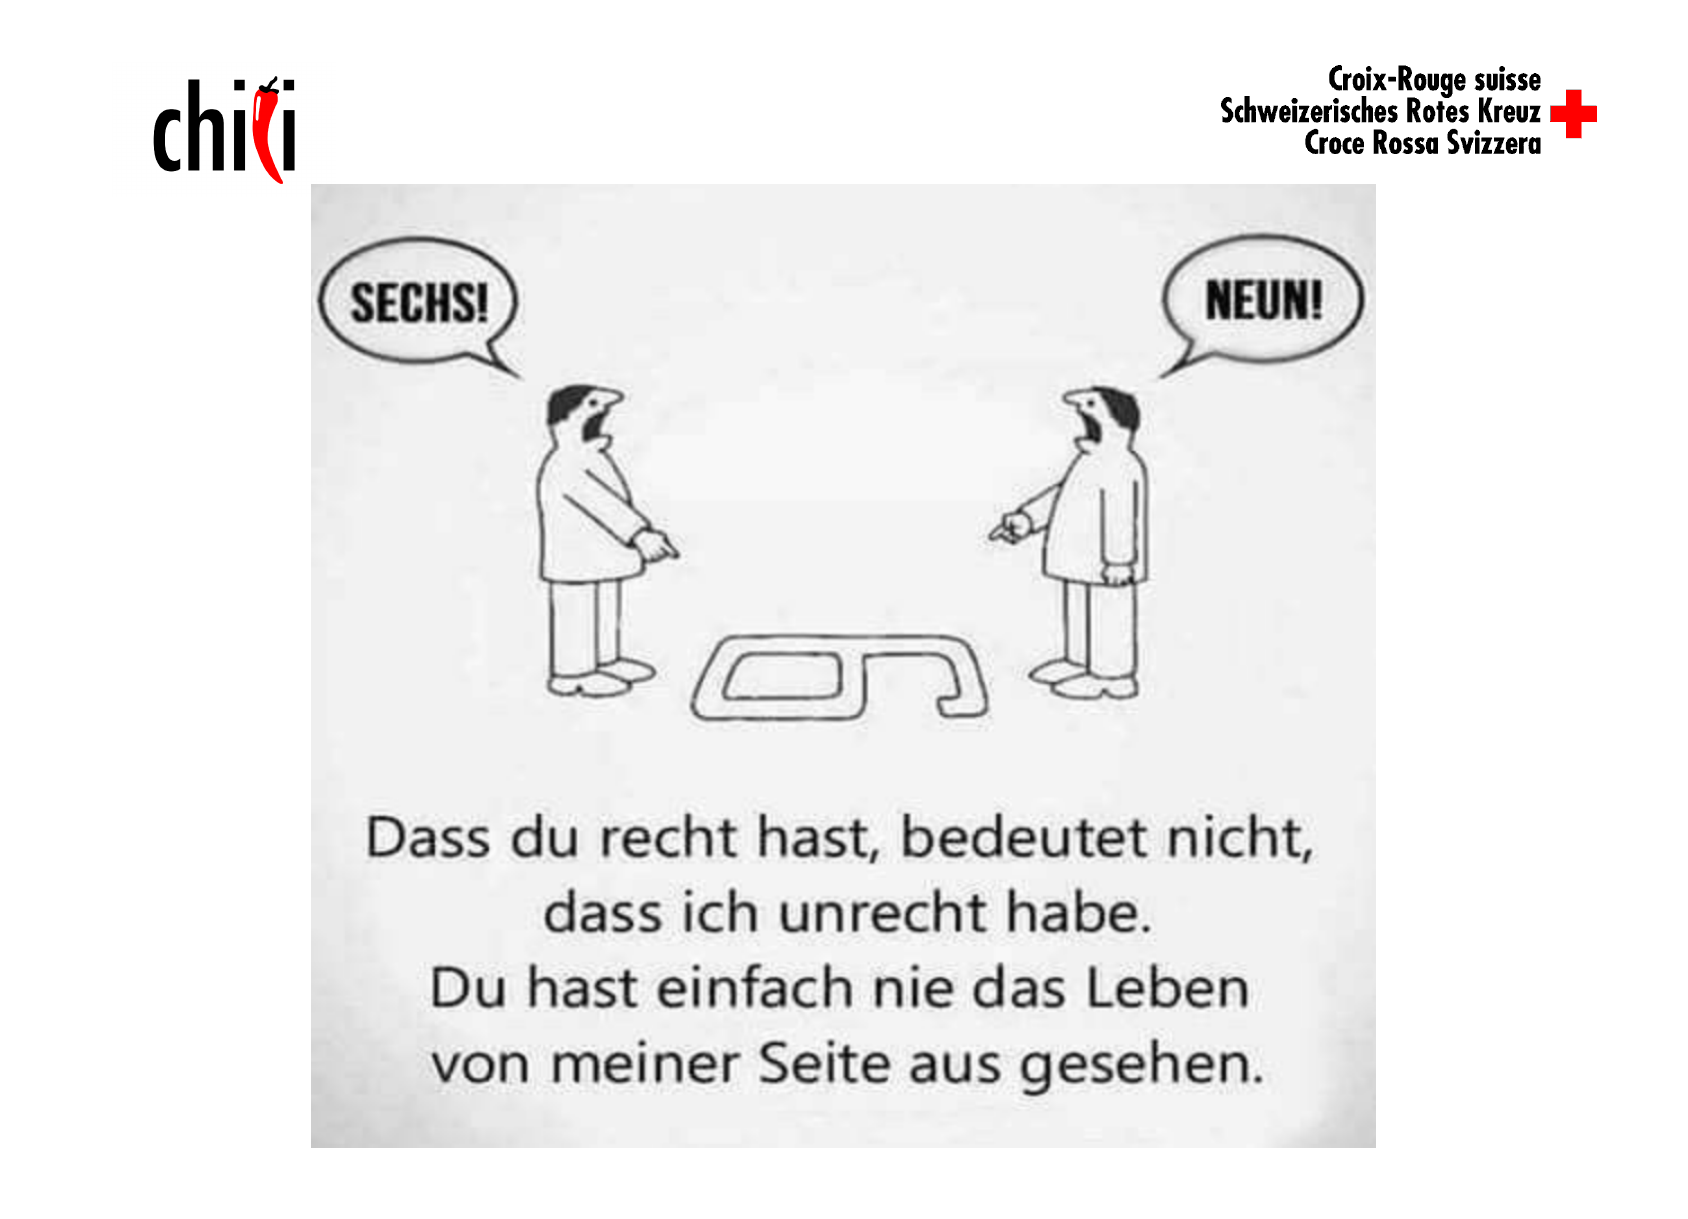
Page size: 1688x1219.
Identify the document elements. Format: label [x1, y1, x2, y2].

picture [1221, 65, 1597, 154]
picture [311, 183, 1377, 1149]
